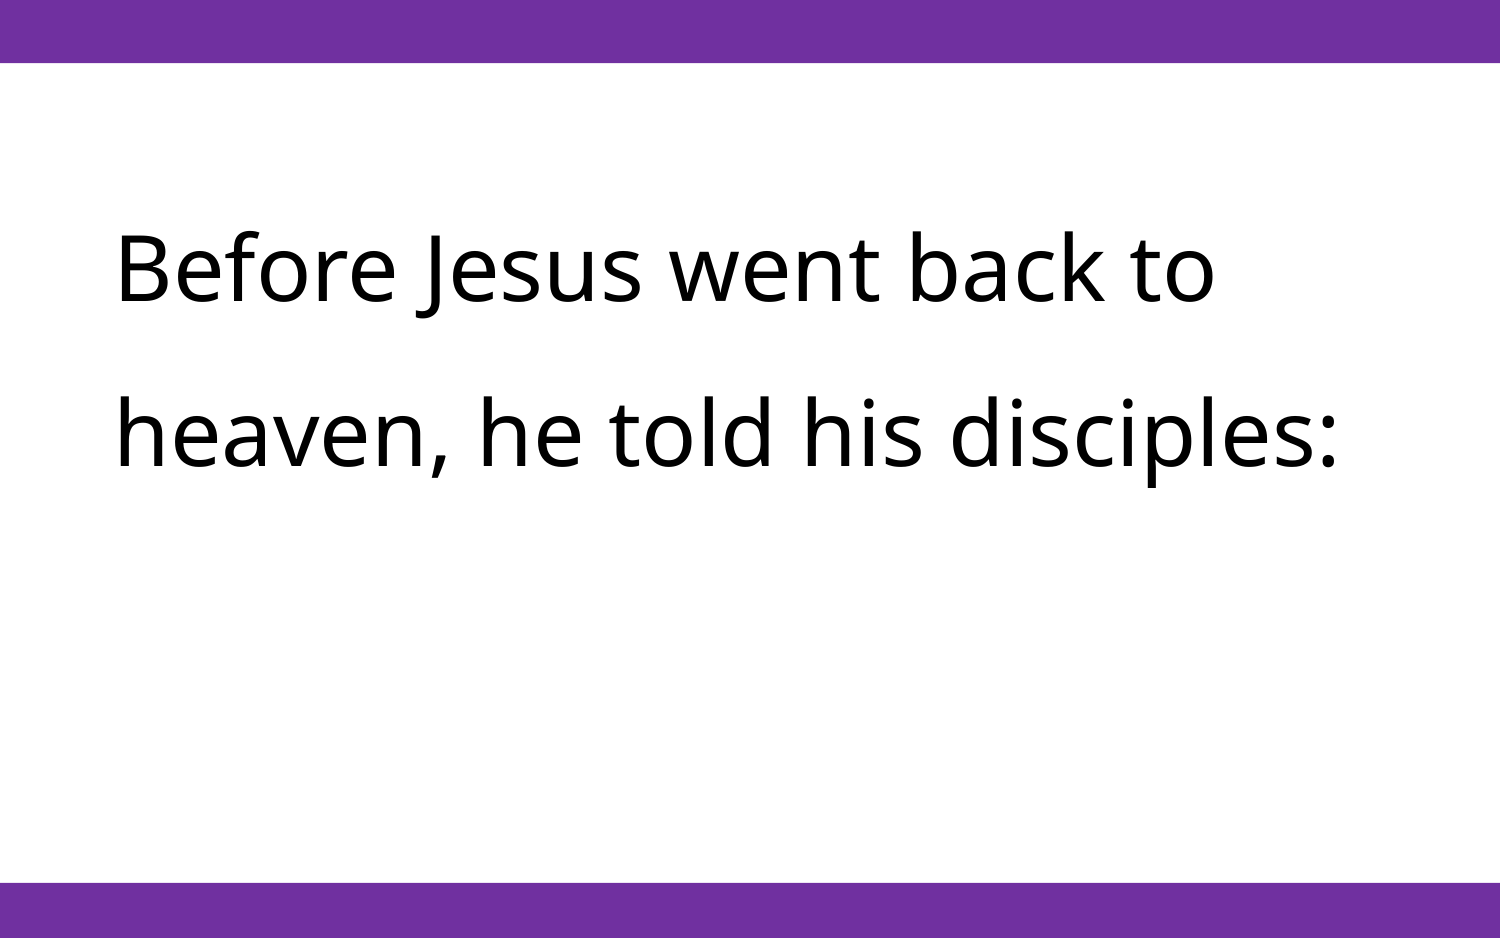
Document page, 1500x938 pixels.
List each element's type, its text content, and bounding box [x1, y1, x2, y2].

text_box [0, 0, 1500, 64]
text_box [0, 882, 1500, 938]
list Before Jesus went back to heaven, he told his disciples: [98, 147, 1402, 667]
